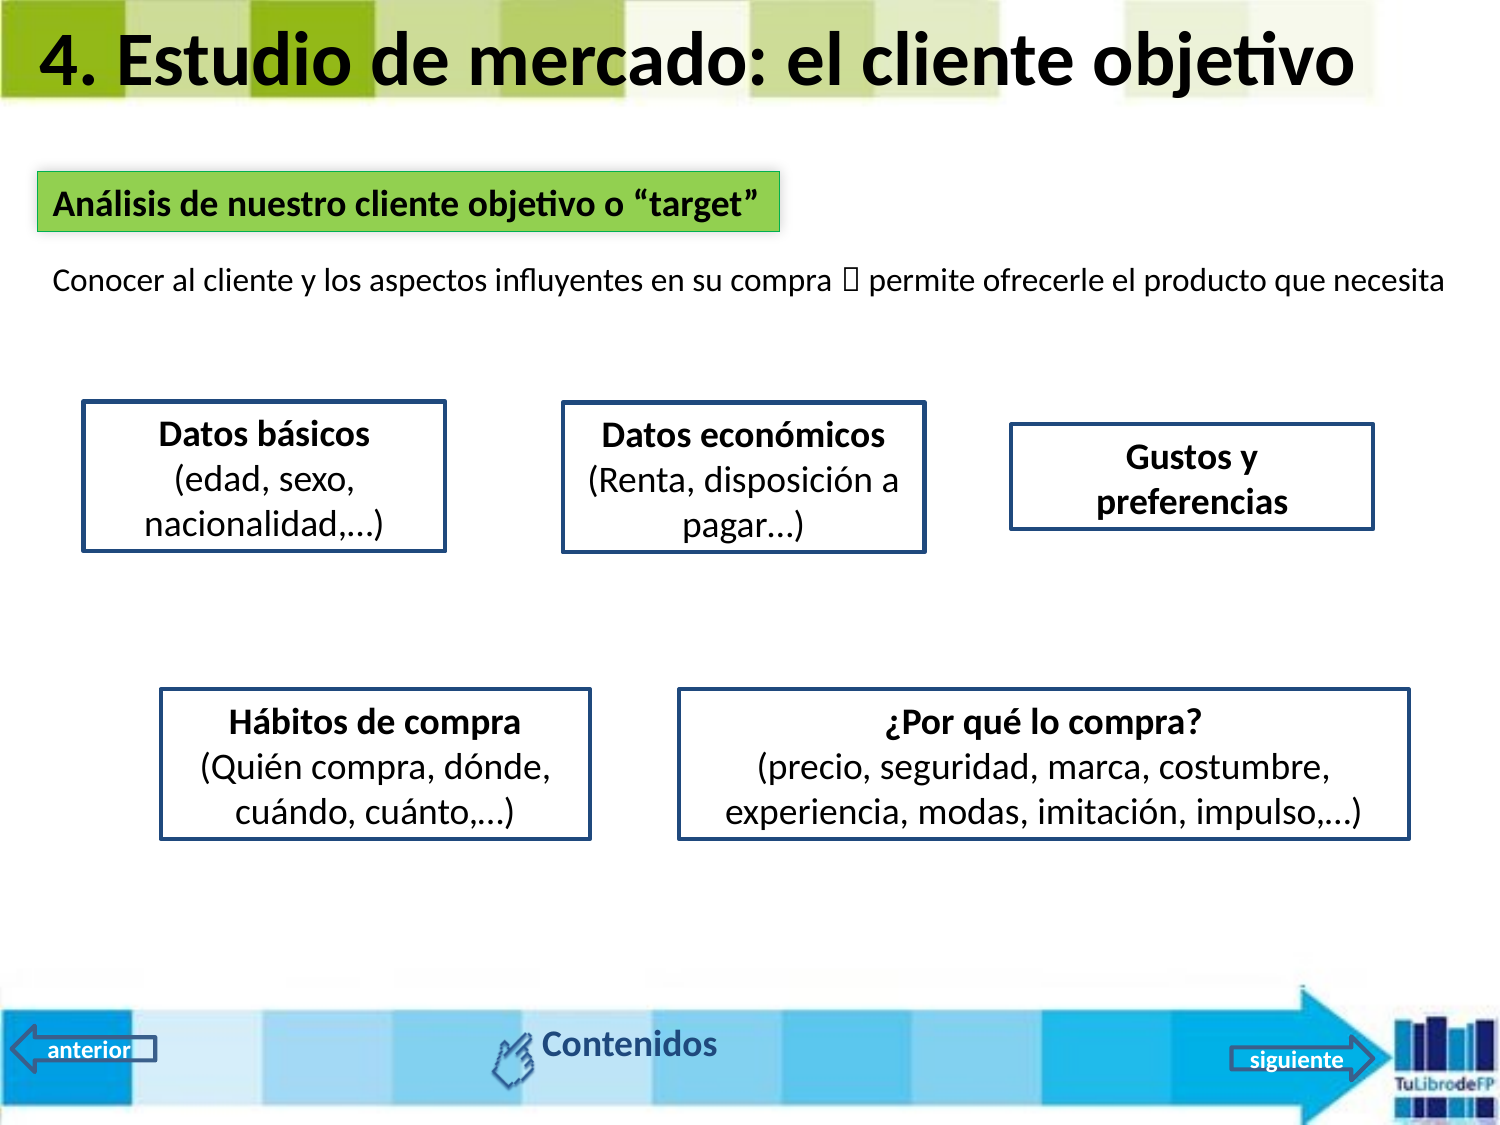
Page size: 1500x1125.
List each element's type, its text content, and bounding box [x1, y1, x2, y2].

text_box anterior [9, 1023, 158, 1074]
text_box Conocer al cliente y los aspectos influyentes en su compra  permite ofrecerle el producto que necesita [37, 251, 1496, 306]
text_box siguiente [1229, 1034, 1376, 1083]
text_box Datos básicos (edad, sexo, nacionalidad,…) [83, 401, 446, 552]
text_box ¿Por qué lo compra? (precio, seguridad, marca, costumbre, experiencia, modas, imitación, impulso,…) [679, 689, 1409, 840]
text_box 4. Estudio de mercado: el cliente objetivo [24, 6, 1430, 102]
text_box Gustos y preferencias [1011, 424, 1374, 530]
text_box Análisis de nuestro cliente objetivo o “target” [37, 171, 780, 232]
text_box Contenidos [527, 1011, 744, 1072]
text_box Hábitos de compra (Quién compra, dónde, cuándo, cuánto,…) [160, 689, 590, 840]
text_box Datos económicos (Renta, disposición a pagar…) [562, 402, 925, 553]
picture [0, 0, 1500, 1125]
